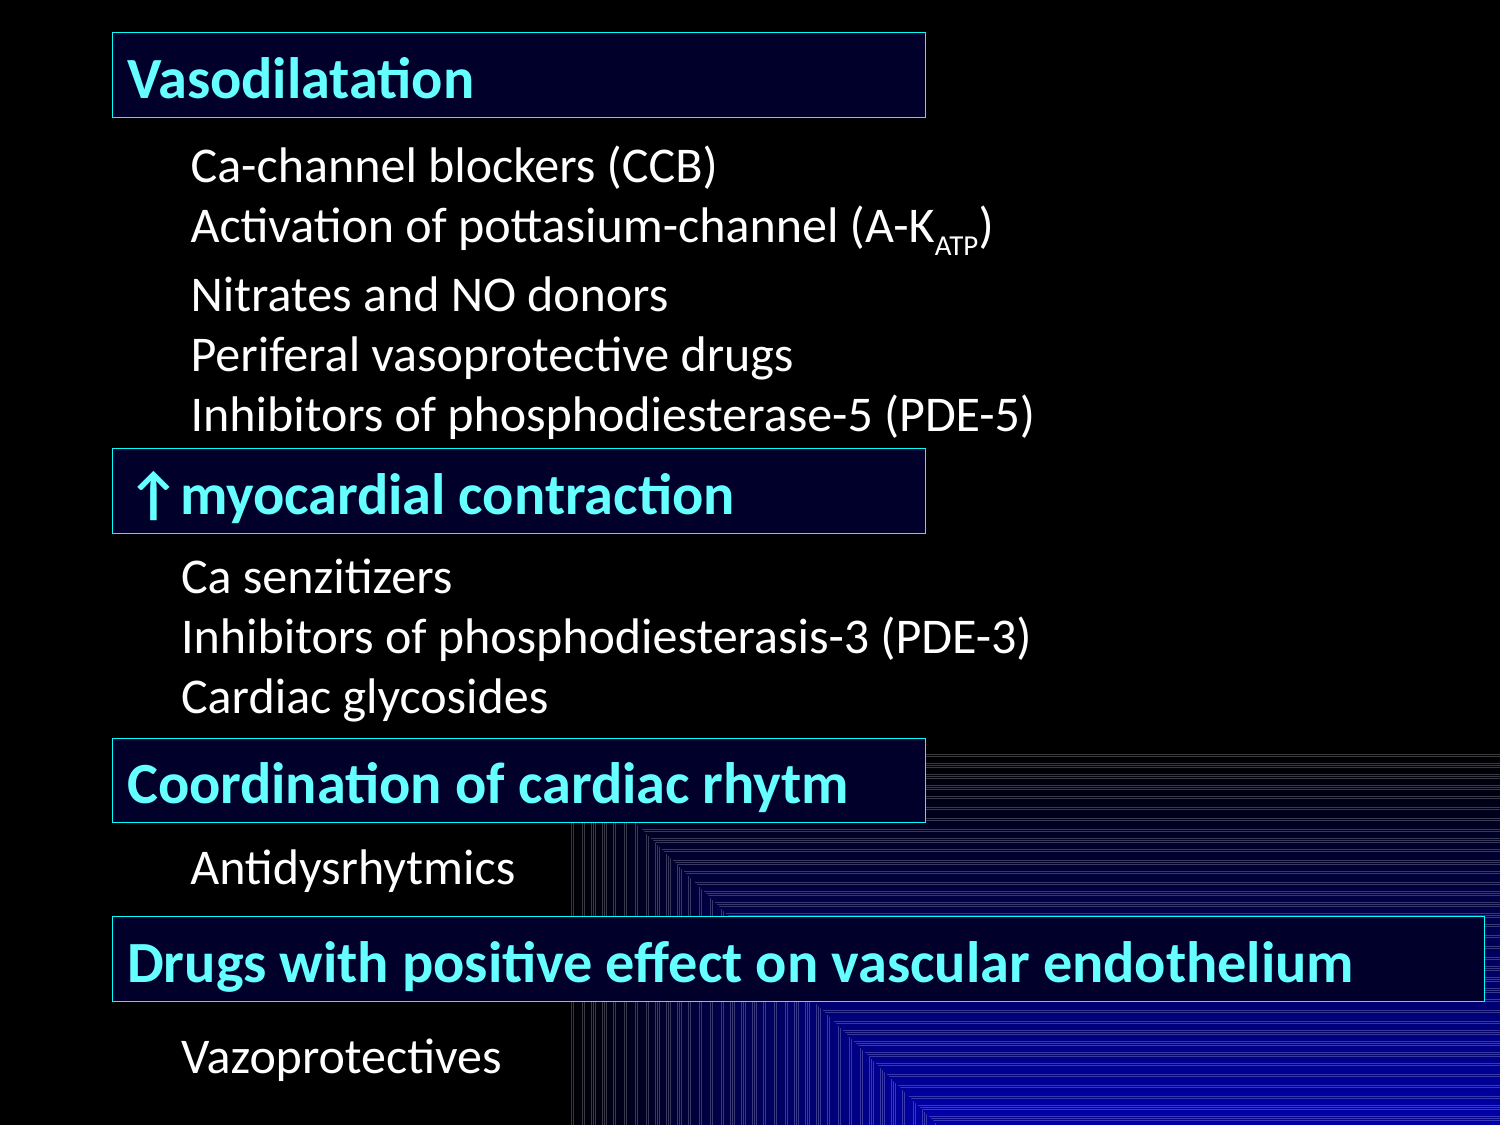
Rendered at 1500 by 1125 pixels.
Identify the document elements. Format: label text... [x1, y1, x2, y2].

text_box Ca-channel blockers (CCB) Activation of pottasium-channel (A-KATP) Nitrates and NO donors Periferal vasoprotective drugs Inhibitors of phosphodiesterase-5 (PDE-5) [175, 125, 1191, 449]
text_box Vasodilatation [112, 32, 926, 118]
text_box Drugs with positive effect on vascular endothelium [112, 916, 1485, 1002]
text_box Ca senzitizers Inhibitors of phosphodiesterasis-3 (PDE-3) Cardiac glycosides [166, 535, 1153, 791]
text_box Vazoprotectives [166, 1016, 1163, 1091]
text_box Coordination of cardiac rhytm [112, 738, 926, 823]
text_box Antidysrhytmics [175, 827, 1238, 902]
text_box ↑myocardial contraction [112, 448, 926, 534]
